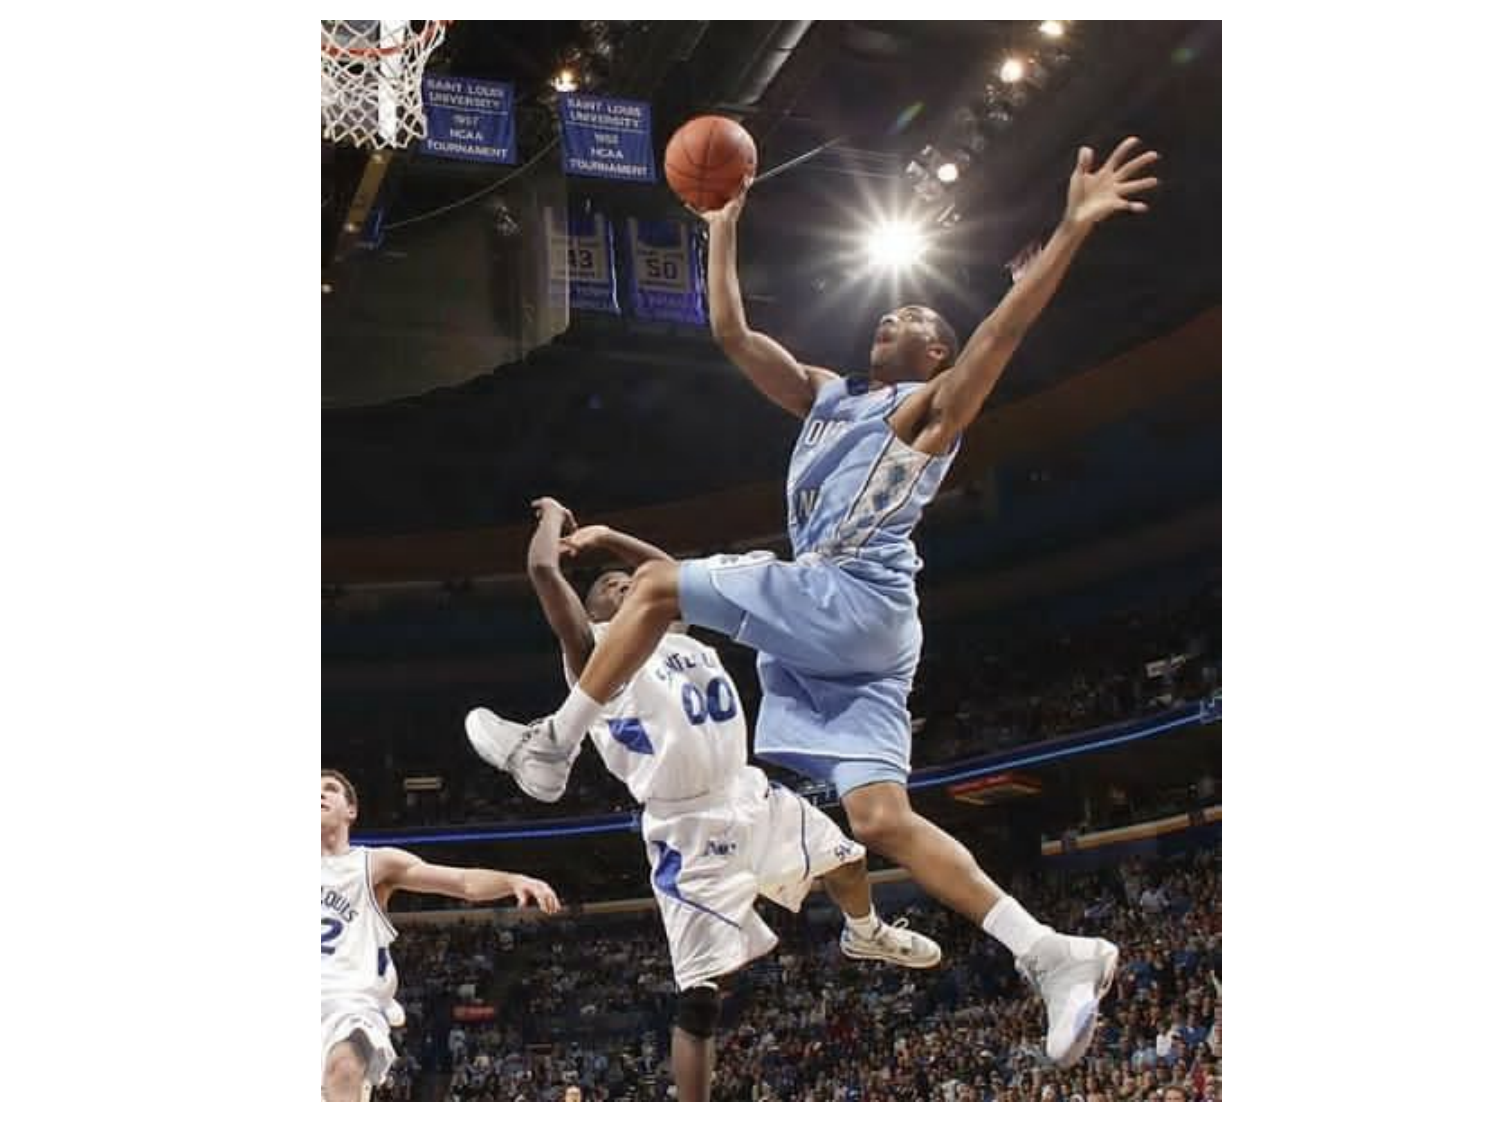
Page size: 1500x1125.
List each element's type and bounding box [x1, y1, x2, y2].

picture [321, 19, 1222, 1102]
